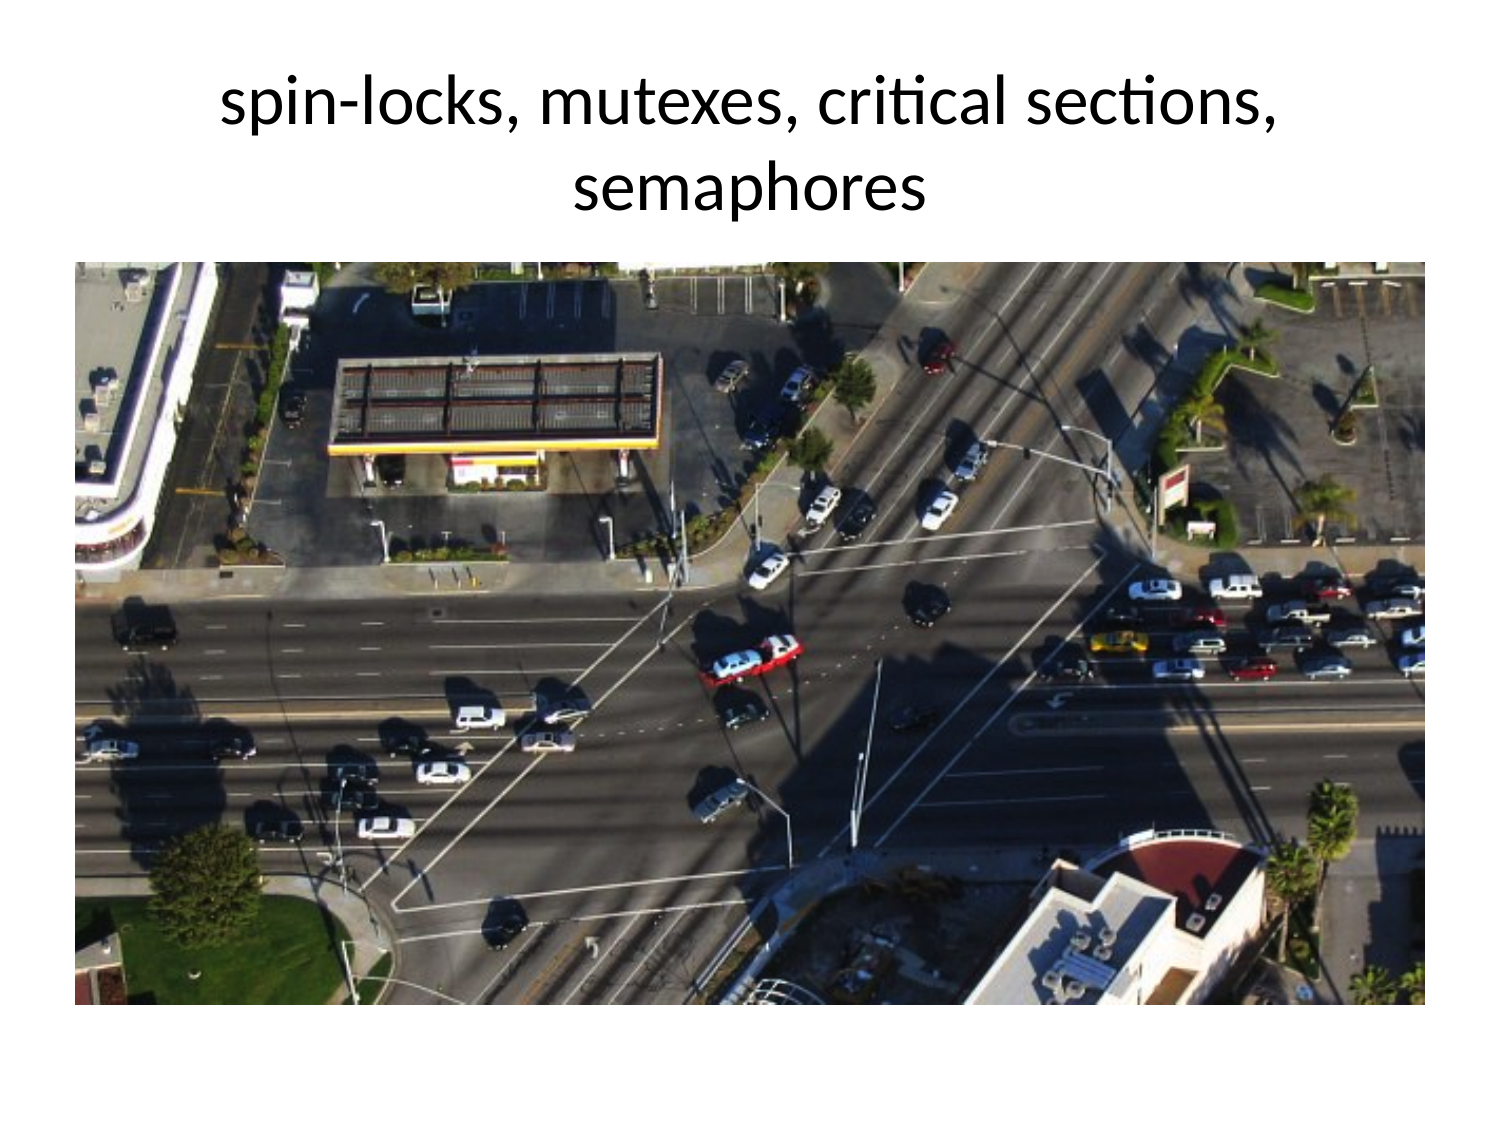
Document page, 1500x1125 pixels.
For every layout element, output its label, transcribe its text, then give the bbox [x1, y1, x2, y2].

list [74, 262, 1426, 1006]
title spin-locks, mutexes, critical sections, semaphores [75, 45, 1425, 233]
